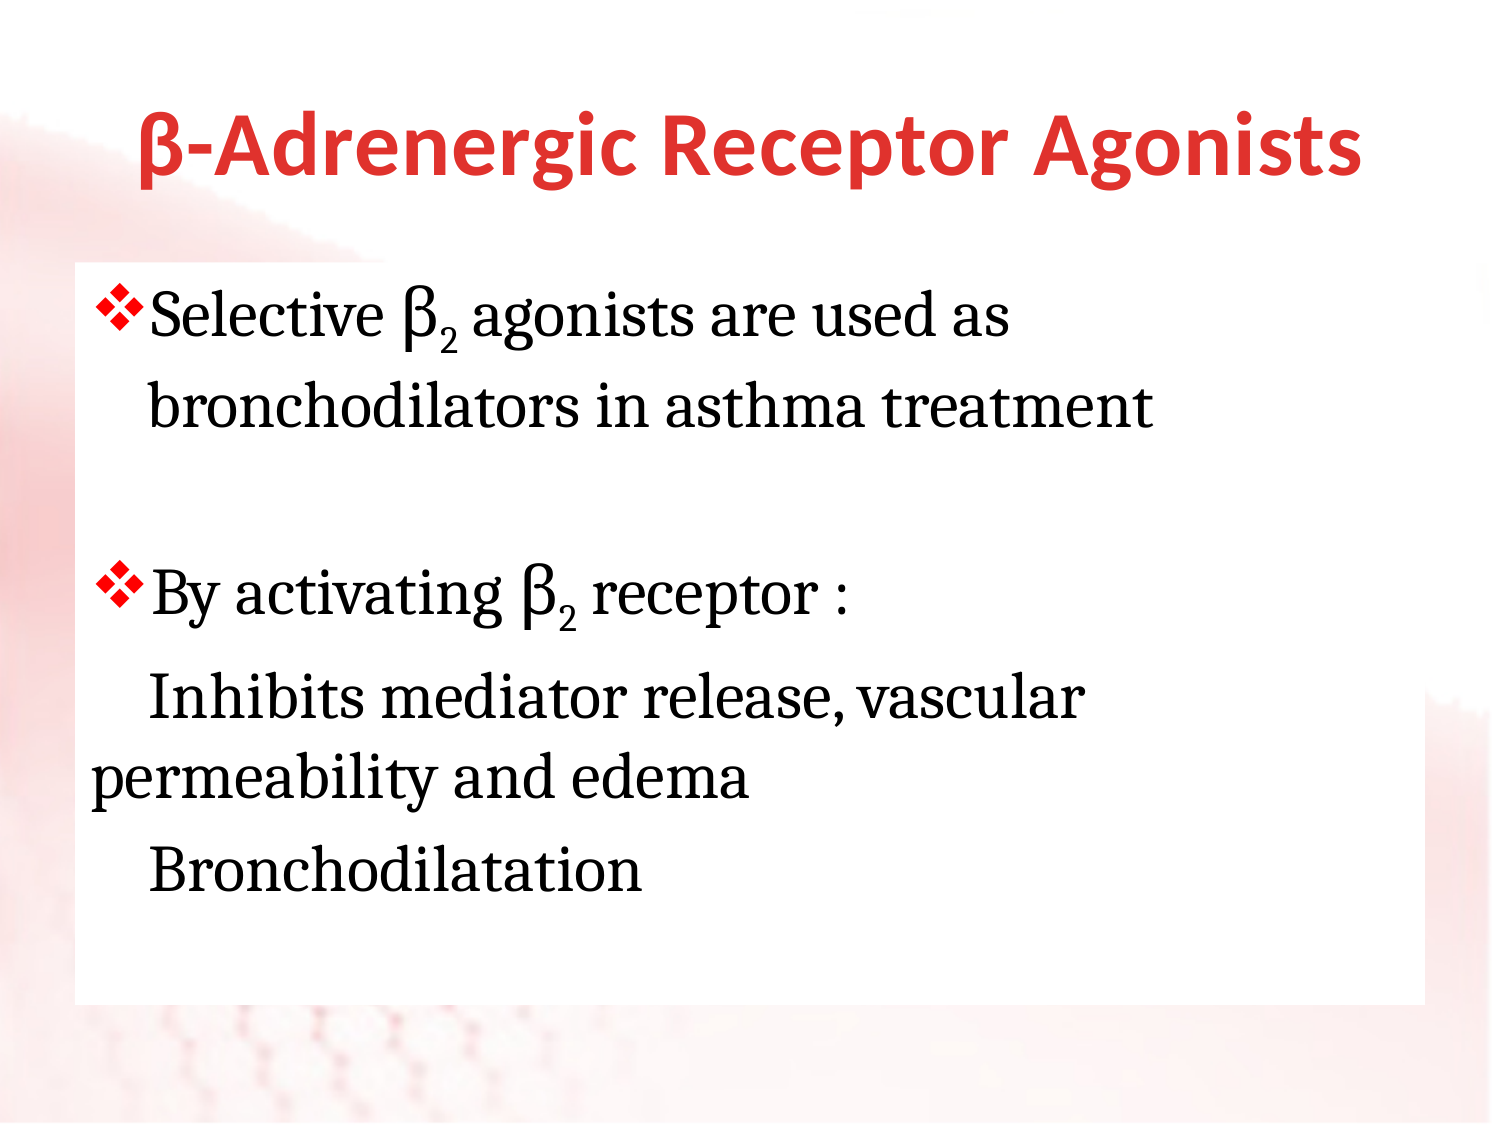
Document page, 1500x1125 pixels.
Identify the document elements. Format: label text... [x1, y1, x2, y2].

list Selective β2 agonists are used as bronchodilators in asthma treatment By activating β2 receptor : Inhibits mediator release, vascular permeability and edema Bronchodilatation [74, 262, 1426, 1006]
title β-Adrenergic Receptor Agonists [74, 44, 1426, 233]
picture [0, 0, 1500, 1125]
